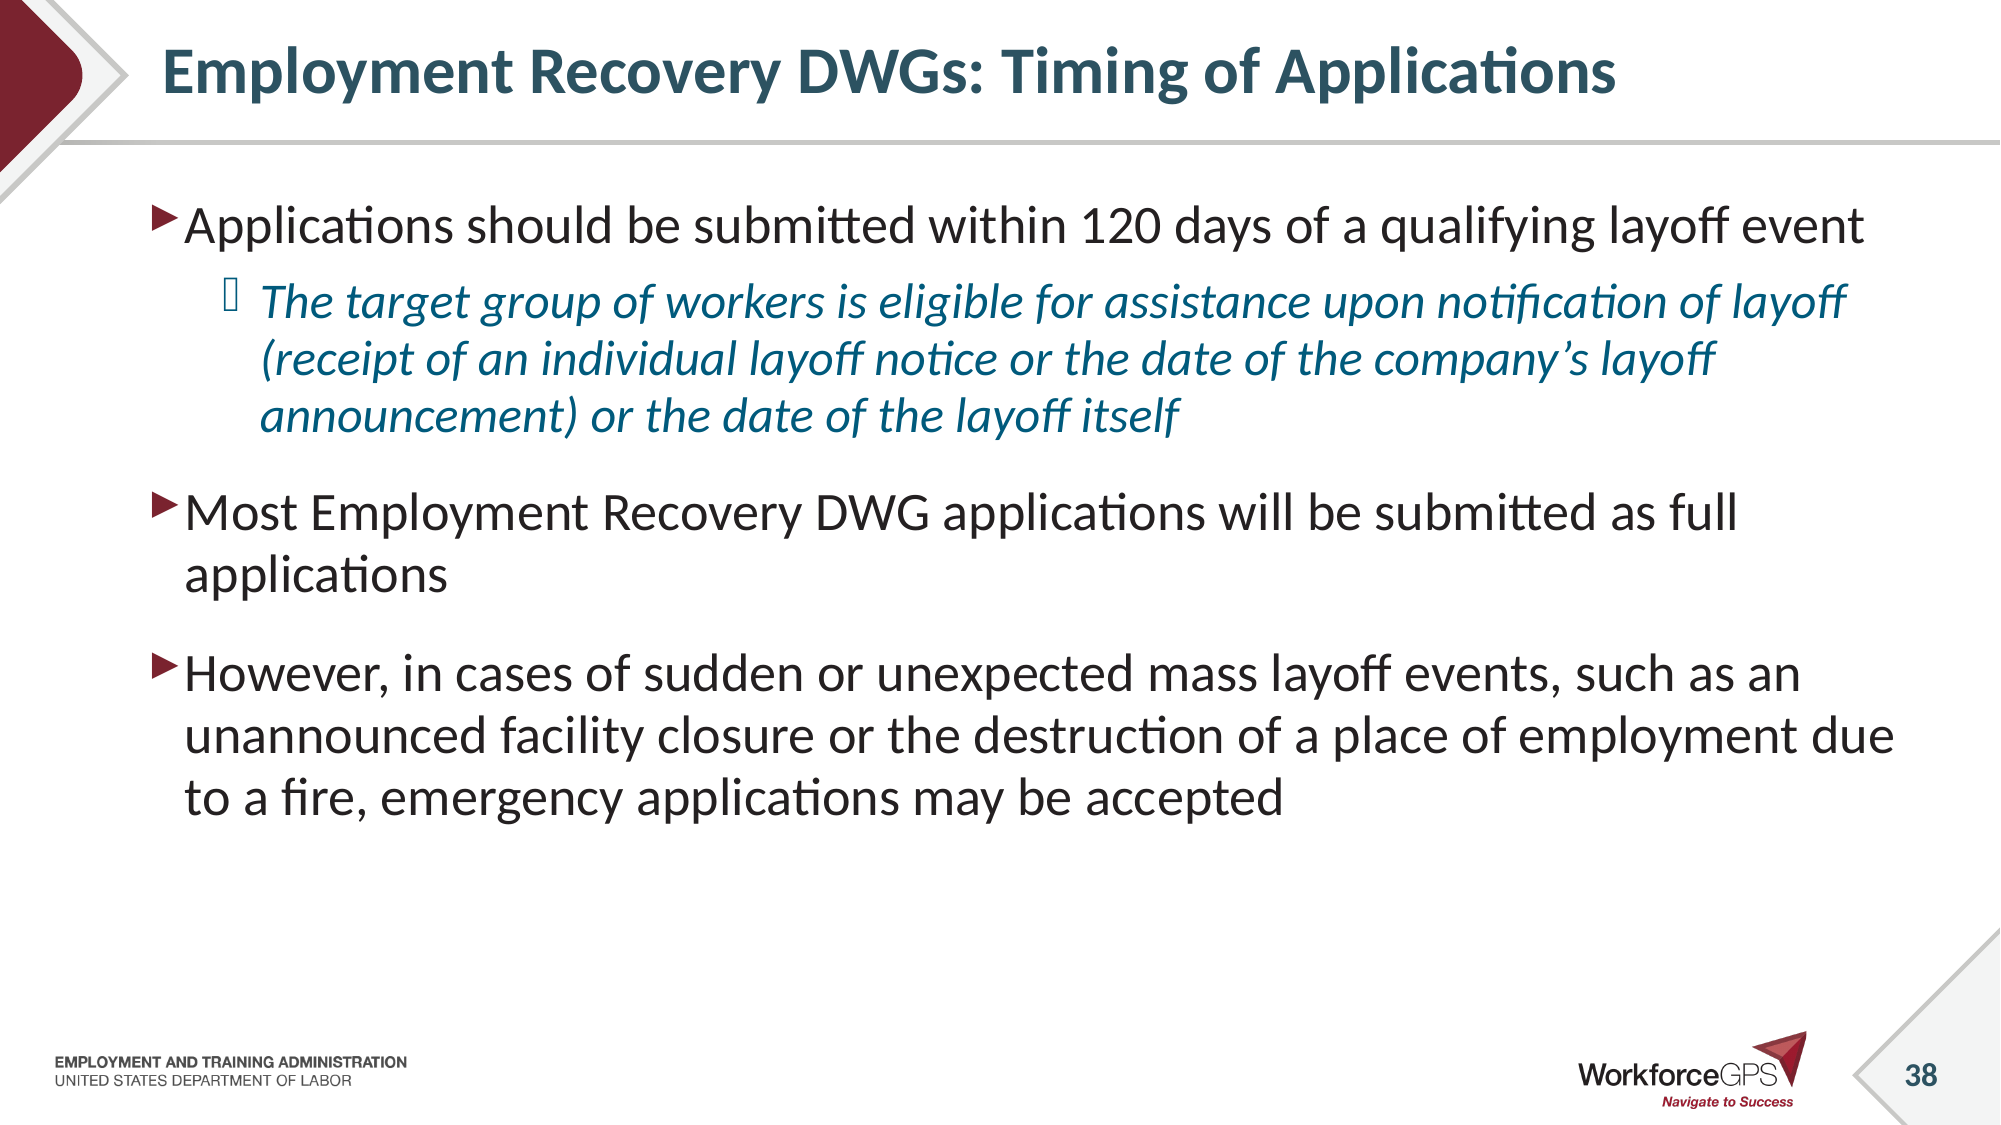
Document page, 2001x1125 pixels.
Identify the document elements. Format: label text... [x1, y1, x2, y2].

slide_number 45 [47, 1049, 420, 1095]
slide_number 38 [1867, 1042, 1975, 1103]
title Employment Recovery DWGs: Timing of Applications [132, 7, 1950, 137]
list Applications should be submitted within 120 days of a qualifying layoff event The target group of workers is eligible for assistance upon notification of layoff (receipt of an individual layoff notice or the date of the company’s layoff announcement) or the date of the layoff itself Most Employment Recovery DWG applications will be submitted as full applications However, in cases of sudden or unexpected mass layoff events, such as an unannounced facility closure or the destruction of a place of employment due to a fire, emergency applications may be accepted [132, 186, 1950, 1014]
